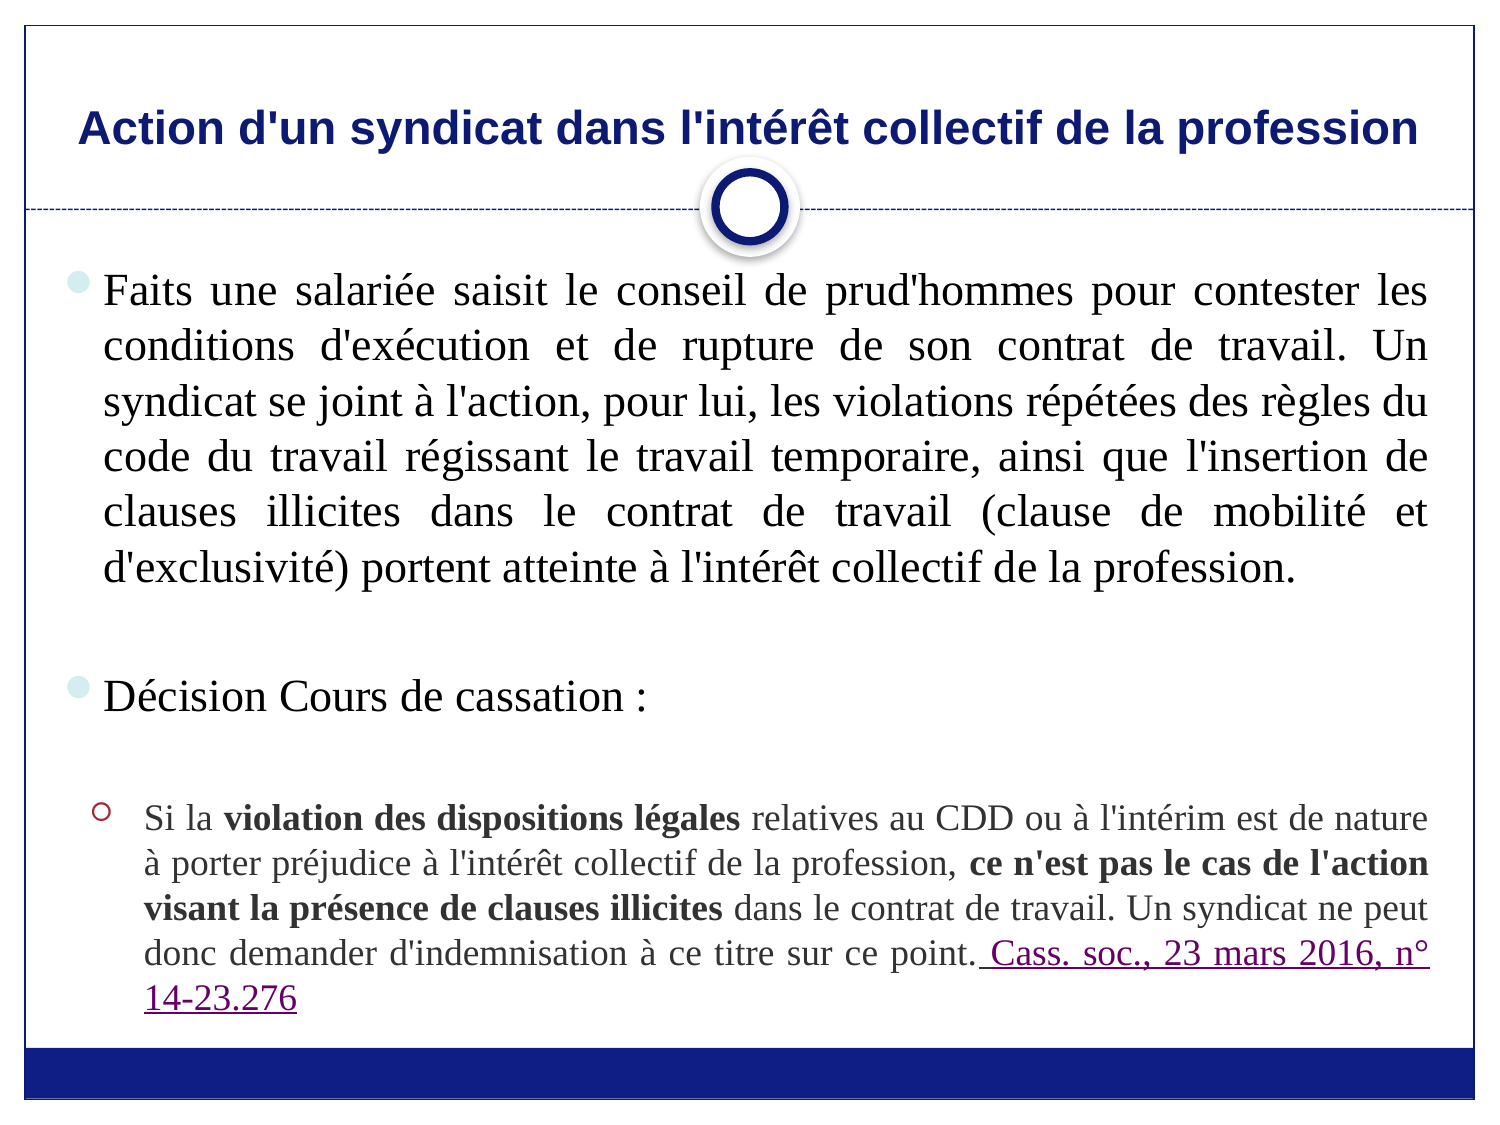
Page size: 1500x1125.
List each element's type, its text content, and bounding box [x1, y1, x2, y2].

list Faits une salariée saisit le conseil de prud'hommes pour contester les conditions d'exécution et de rupture de son contrat de travail. Un syndicat se joint à l'action, pour lui, les violations répétées des règles du code du travail régissant le travail temporaire, ainsi que l'insertion de clauses illicites dans le contrat de travail (clause de mobilité et d'exclusivité) portent atteinte à l'intérêt collectif de la profession. Décision Cours de cassation : Si la violation des dispositions légales relatives au CDD ou à l'intérim est de nature à porter préjudice à l'intérêt collectif de la profession, ce n'est pas le cas de l'action visant la présence de clauses illicites dans le contrat de travail. Un syndicat ne peut donc demander d'indemnisation à ce titre sur ce point. Cass. soc., 23 mars 2016, n° 14-23.276 [49, 187, 1445, 1034]
title Action d'un syndicat dans l'intérêt collectif de la profession [49, 37, 1450, 162]
